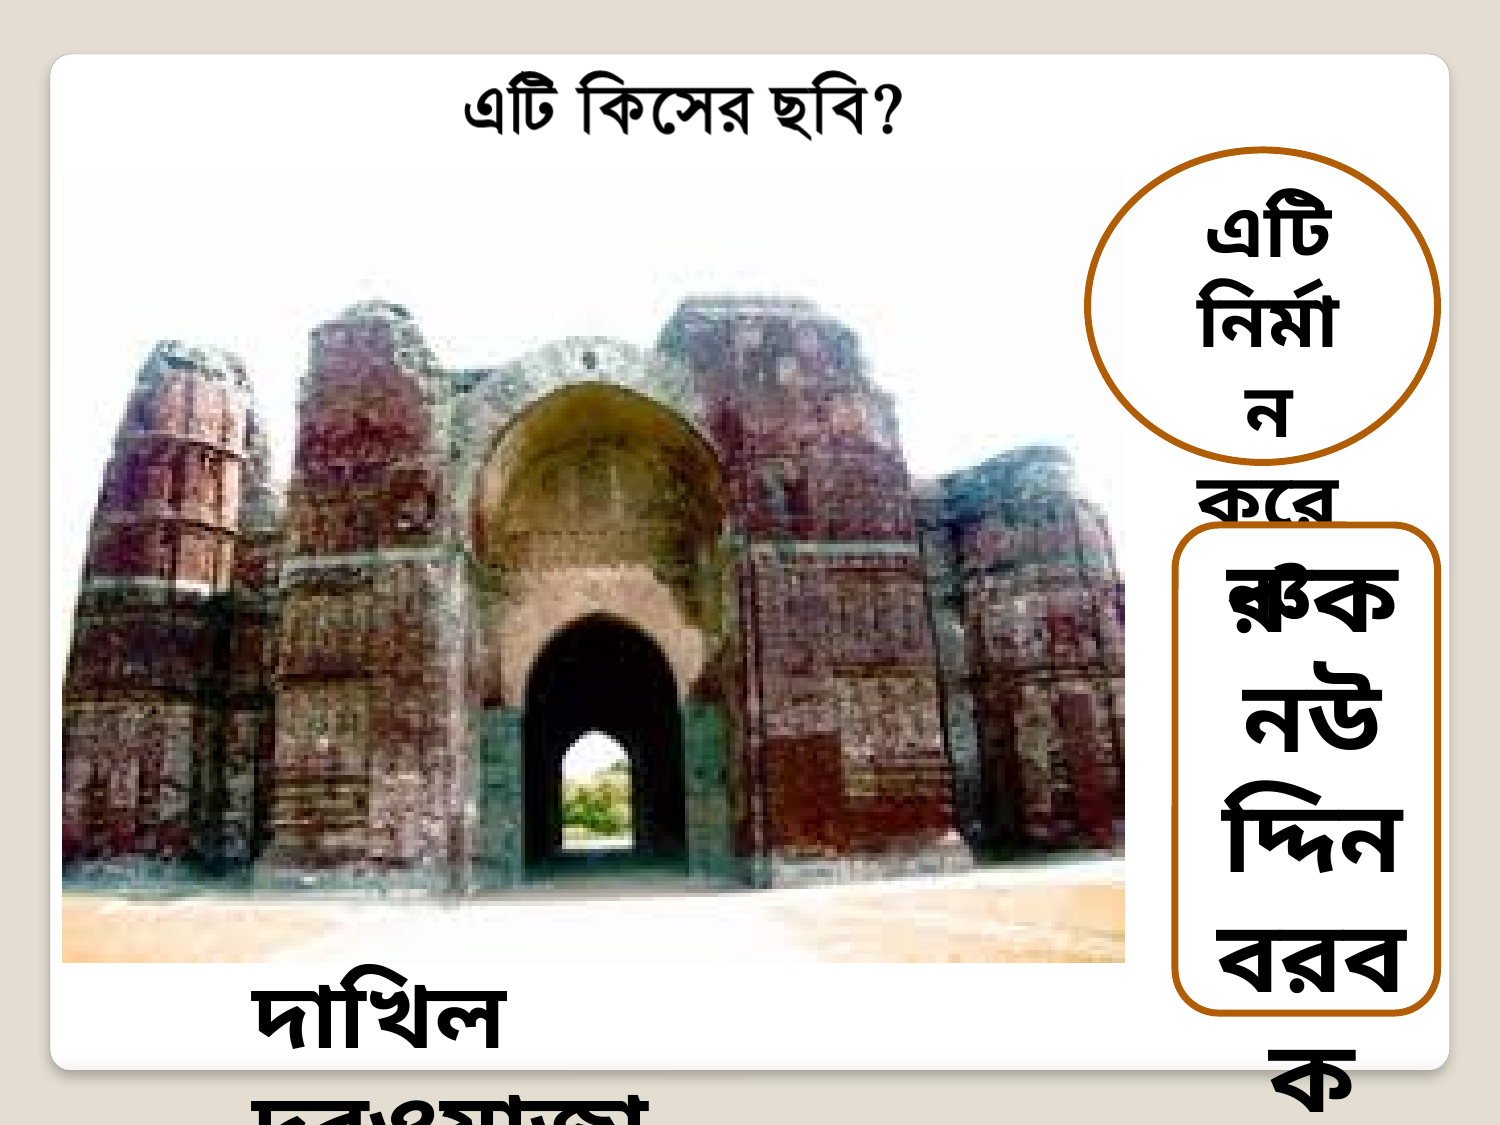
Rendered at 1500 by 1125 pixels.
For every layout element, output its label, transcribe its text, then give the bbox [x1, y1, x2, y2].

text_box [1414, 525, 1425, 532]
picture [62, 37, 1126, 963]
text_box [1171, 521, 1442, 1017]
text_box দাখিল দরওয়াজা [237, 977, 938, 1125]
text_box রুকনউদ্দিন বরবক শাহ [1199, 1006, 1425, 1125]
text_box [1375, 182, 1442, 431]
text_box [1133, 146, 1363, 439]
text_box এটি নির্মান করেন? [1162, 174, 1375, 640]
